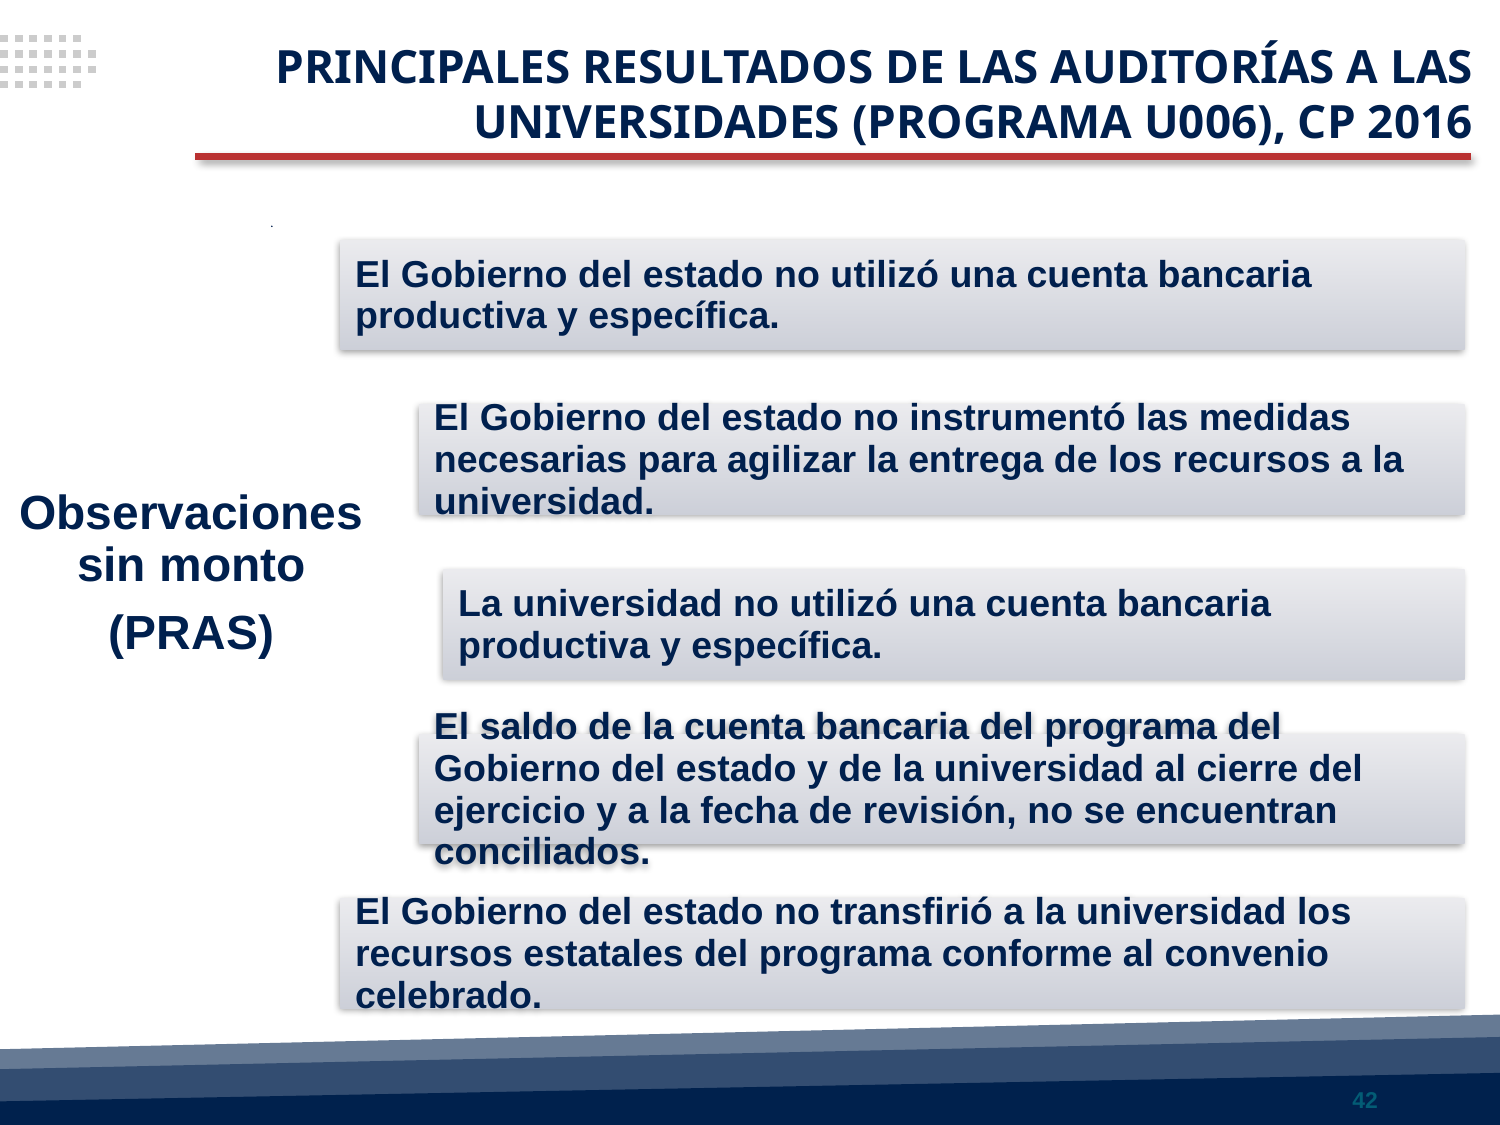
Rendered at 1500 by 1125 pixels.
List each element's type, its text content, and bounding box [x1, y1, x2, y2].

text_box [245, 136, 1465, 1016]
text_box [0, 373, 383, 740]
text_box PRINCIPALES RESULTADOS DE LAS AUDITORÍAS A LAS UNIVERSIDADES (PROGRAMA U006), CP 2016 [76, 30, 1489, 156]
slide_number 42 [1337, 1078, 1489, 1125]
